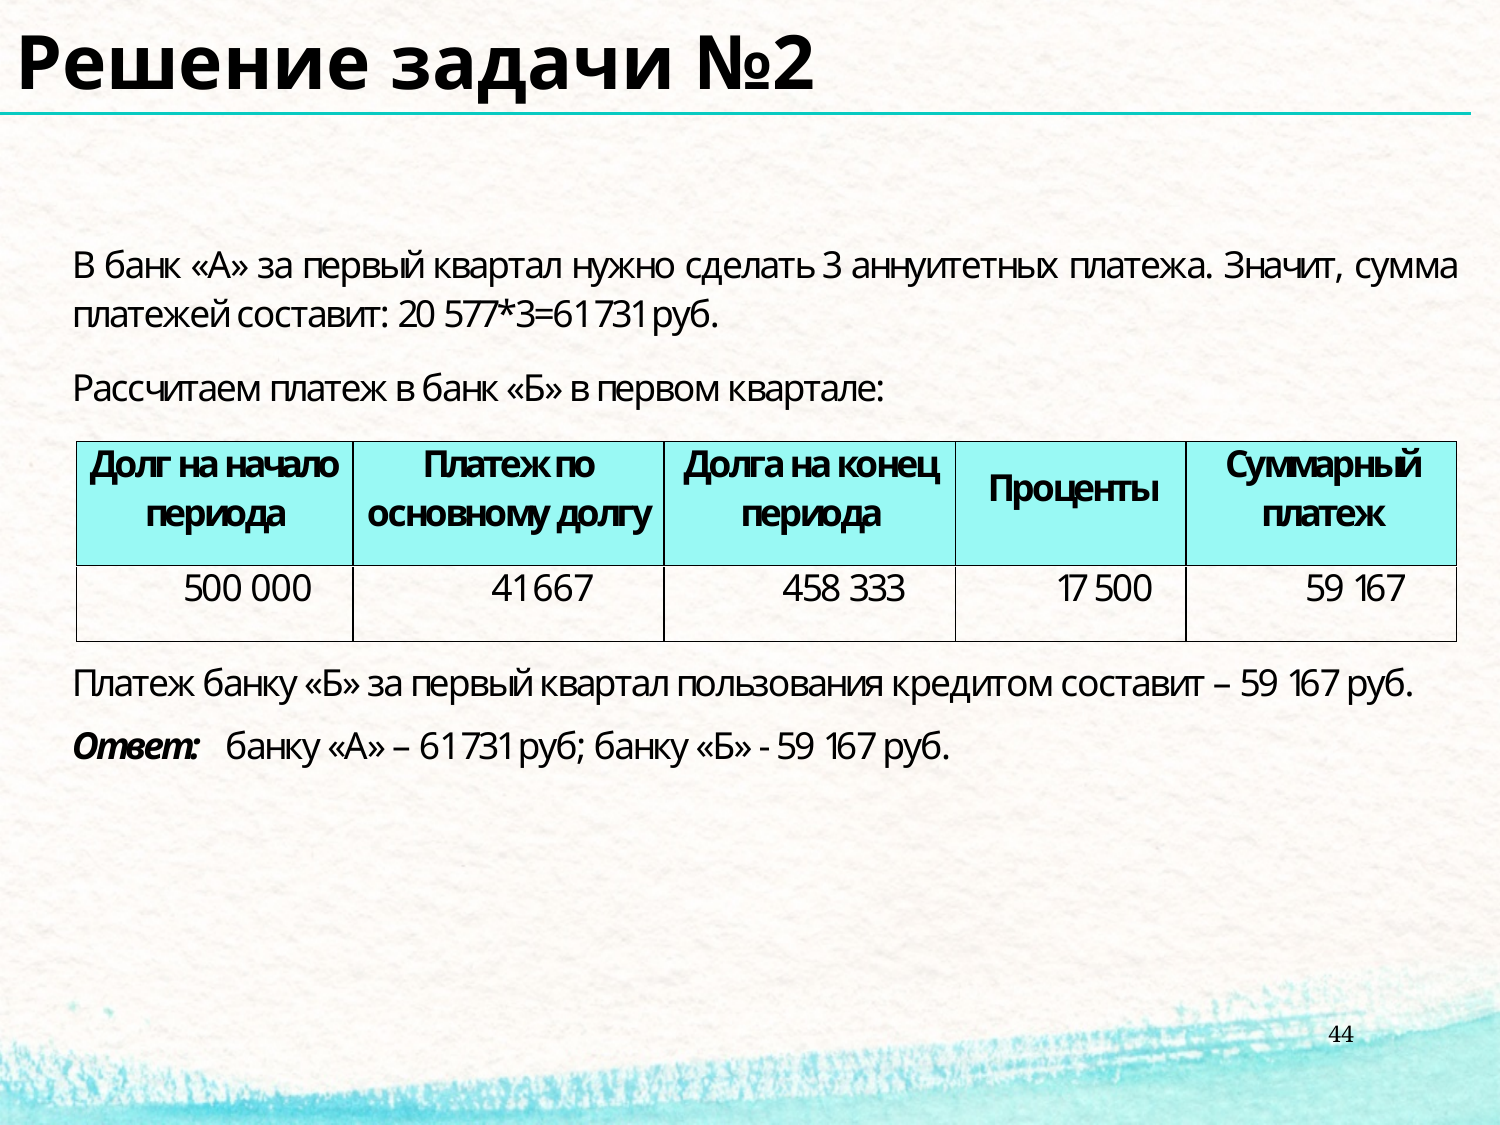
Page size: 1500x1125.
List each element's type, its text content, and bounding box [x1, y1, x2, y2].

picture [0, 0, 1500, 1125]
text_box Решение задачи №2 [0, 4, 1182, 112]
slide_number 44 [1247, 1012, 1369, 1058]
